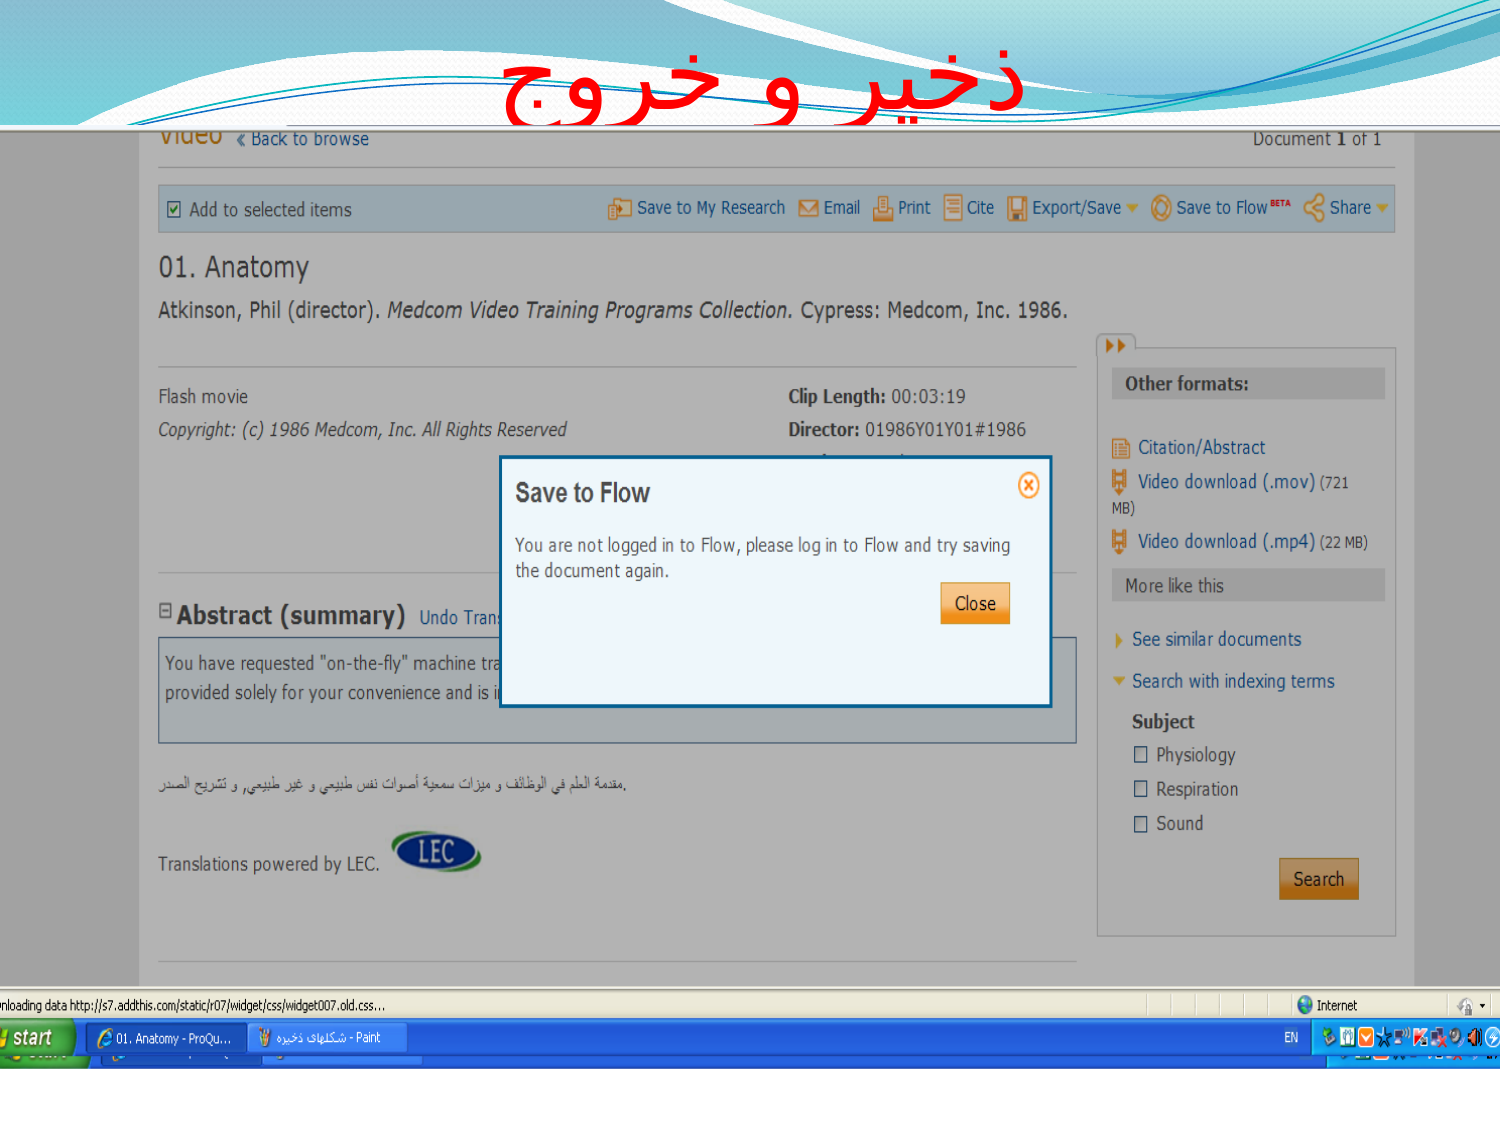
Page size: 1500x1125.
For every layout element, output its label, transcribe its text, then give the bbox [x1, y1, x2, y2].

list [0, 125, 1500, 1125]
title ذخیر و خروج [88, 1, 1439, 124]
